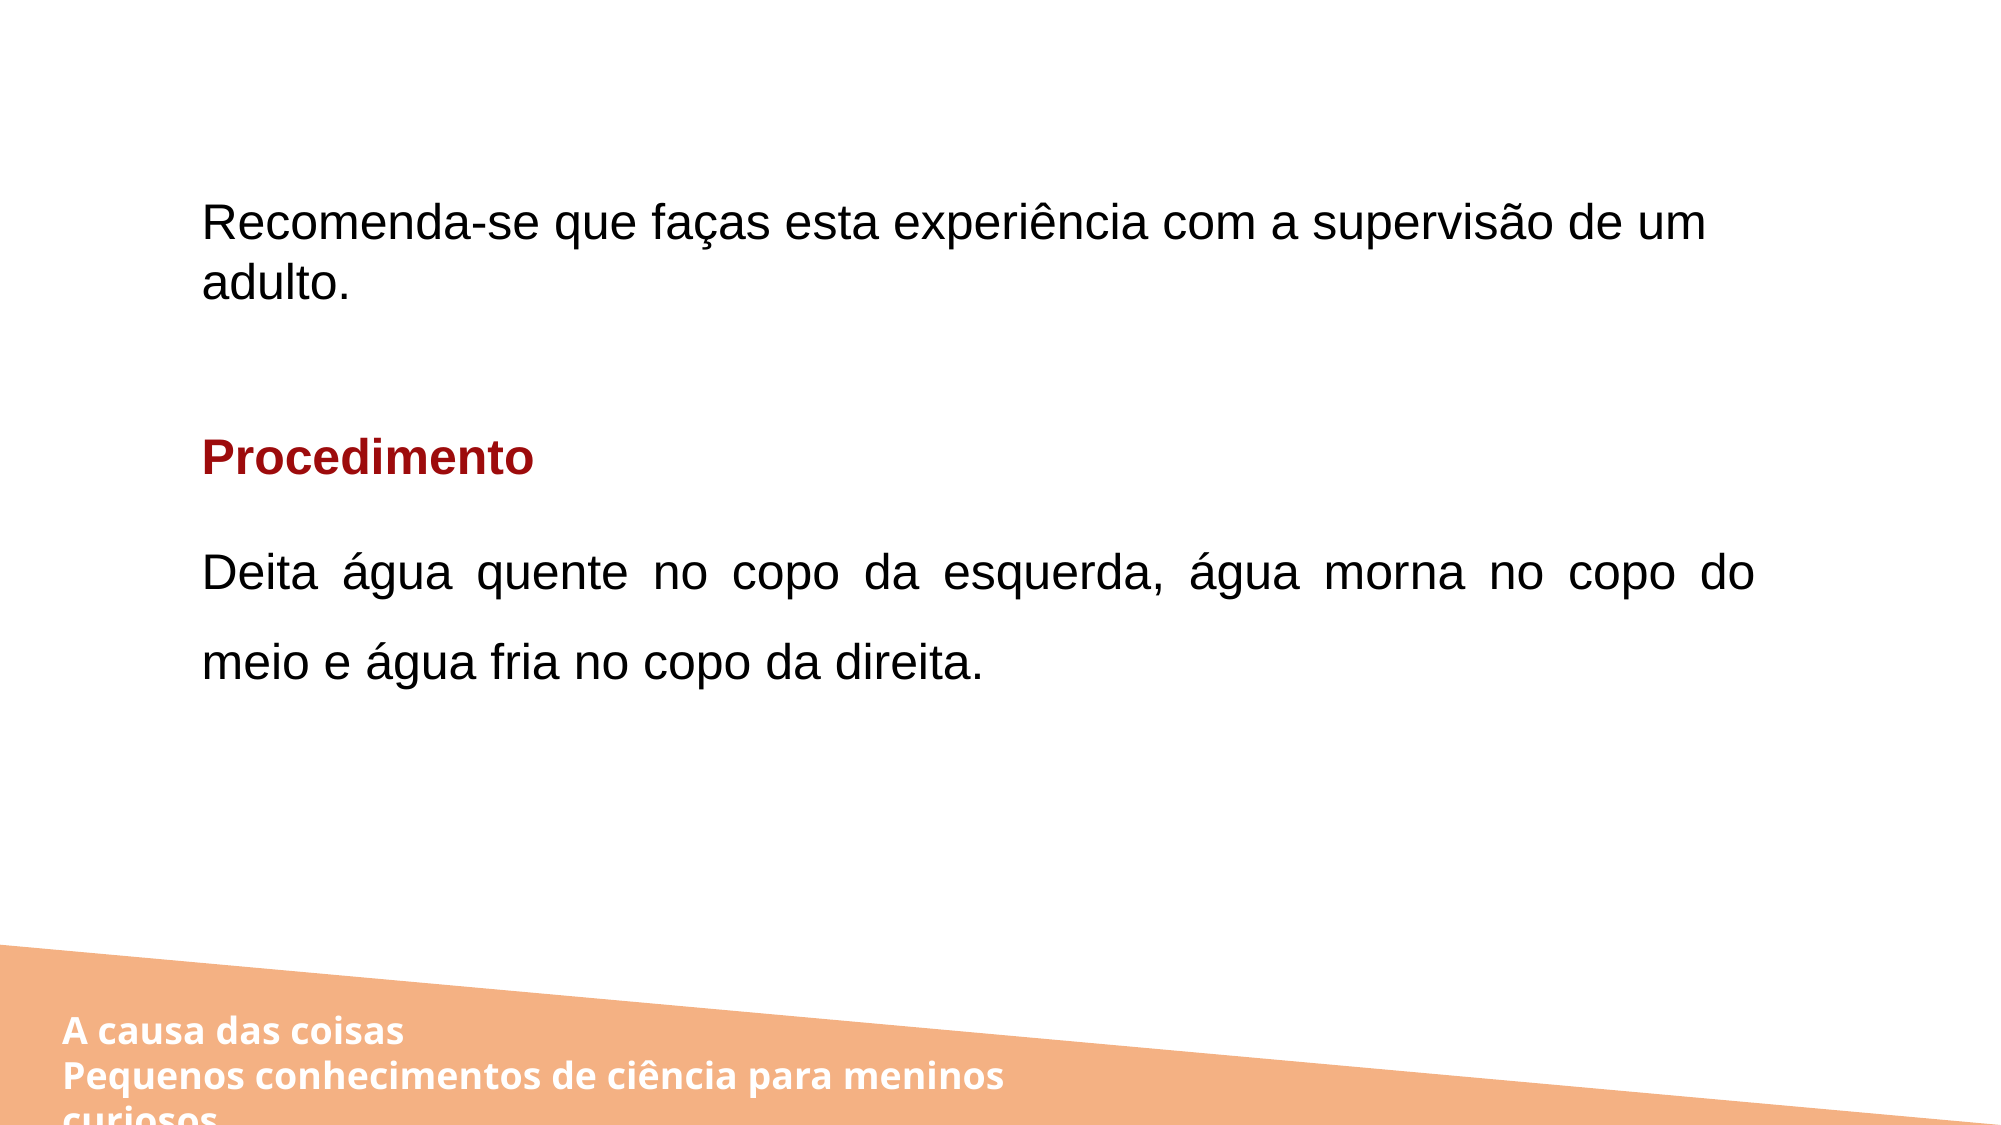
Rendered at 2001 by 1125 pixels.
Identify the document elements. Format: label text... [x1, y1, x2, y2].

text_box Recomenda-se que faças esta experiência com a supervisão de um adulto. Procedimento Deita água quente no copo da esquerda, água morna no copo do meio e água fria no copo da direita. [186, 182, 1772, 881]
text_box [0, 943, 615, 1125]
text_box [1085, 1041, 2000, 1125]
text_box A causa das coisas Pequenos conhecimentos de ciência para meninos curiosos [47, 999, 1085, 1125]
